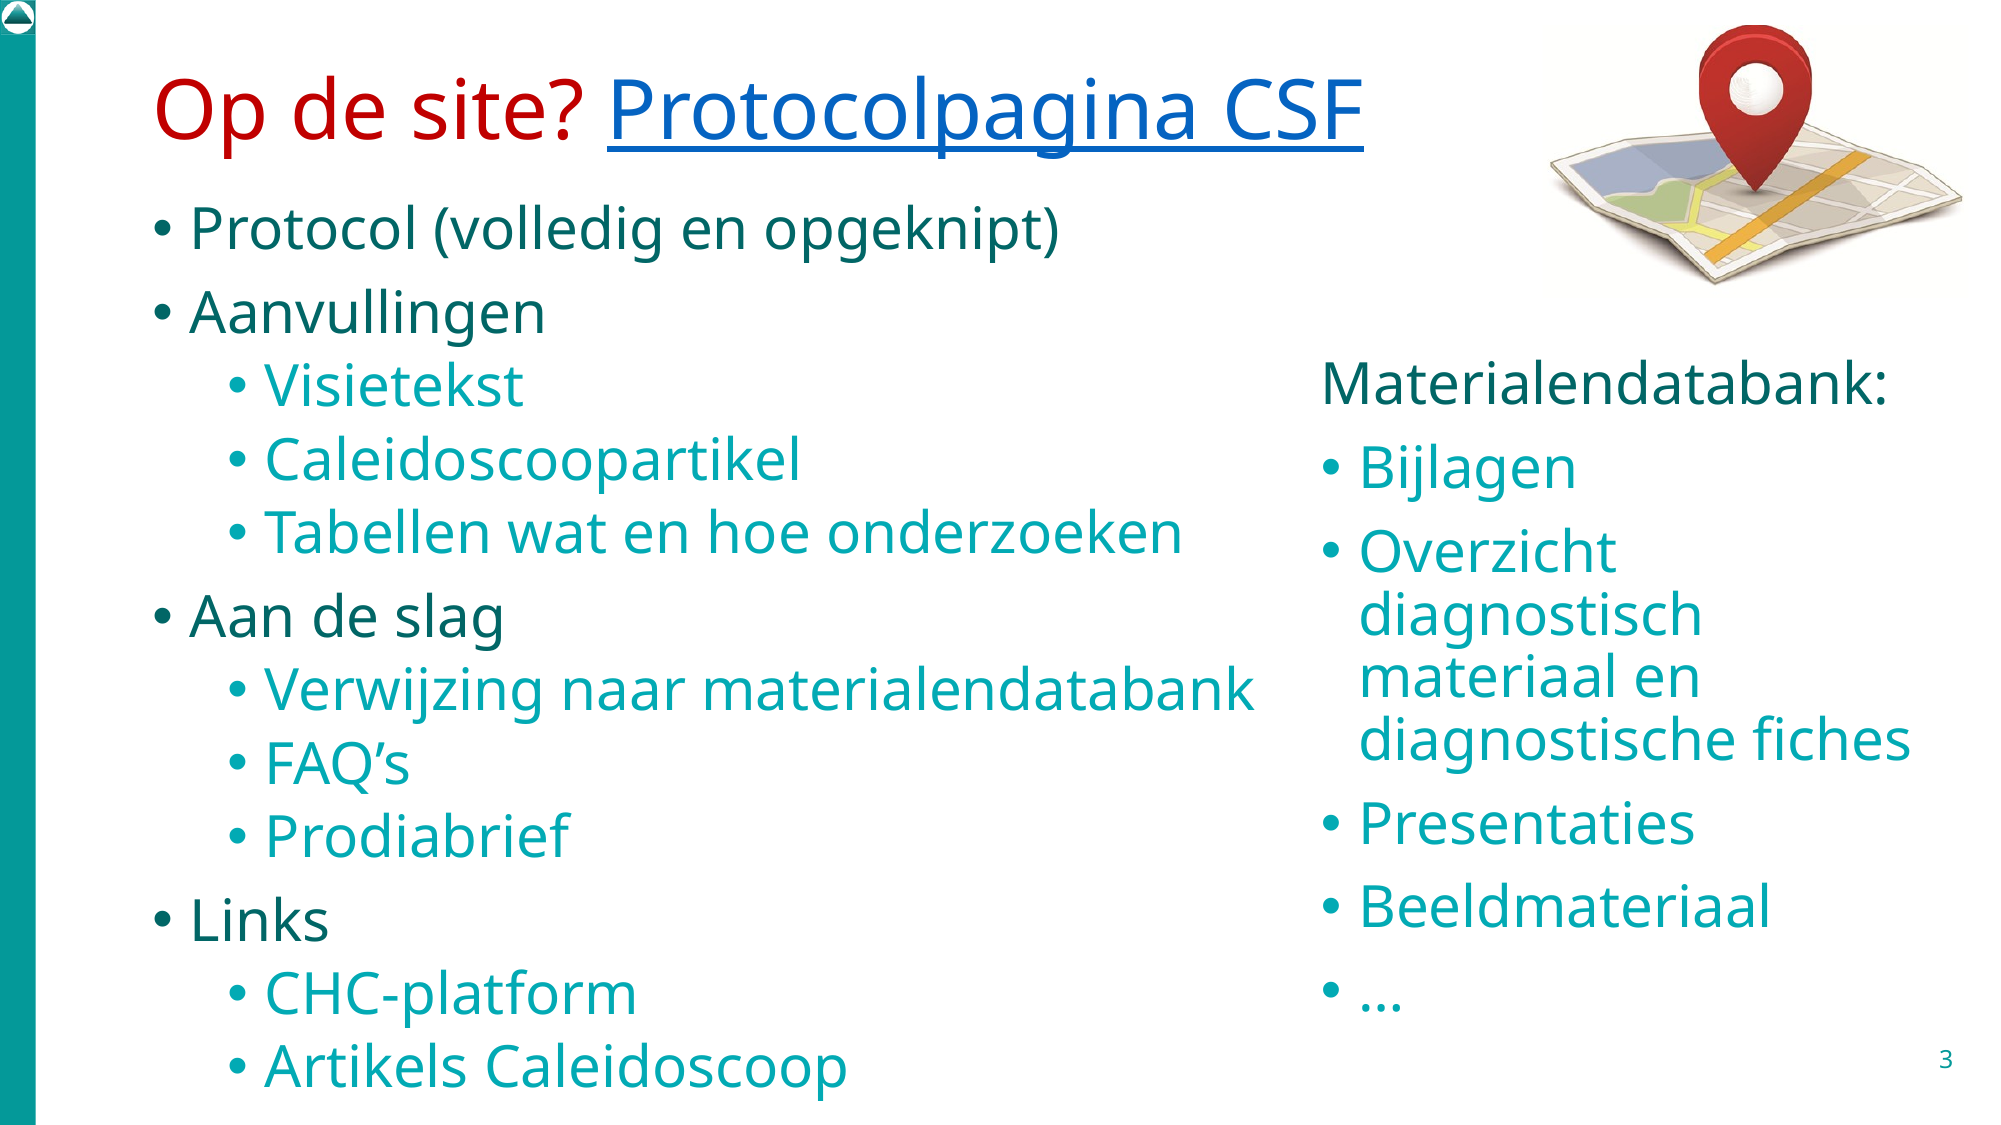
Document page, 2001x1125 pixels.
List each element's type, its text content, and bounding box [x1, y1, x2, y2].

list Materialendatabank: Bijlagen Overzicht diagnostisch materiaal en diagnostische fiches Presentaties Beeldmateriaal … [1305, 346, 1969, 1061]
picture [1542, 25, 1969, 298]
slide_number 3 [1839, 1030, 1969, 1091]
list Protocol (volledig en opgeknipt) Aanvullingen Visietekst Caleidoscoopartikel Tabellen wat en hoe onderzoeken Aan de slag Verwijzing naar materialendatabank FAQ’s Prodiabrief Links CHC-platform Artikels Caleidoscoop [137, 191, 1313, 1079]
title Op de site? Protocolpagina CSF [137, 0, 1863, 218]
picture [0, 0, 36, 35]
